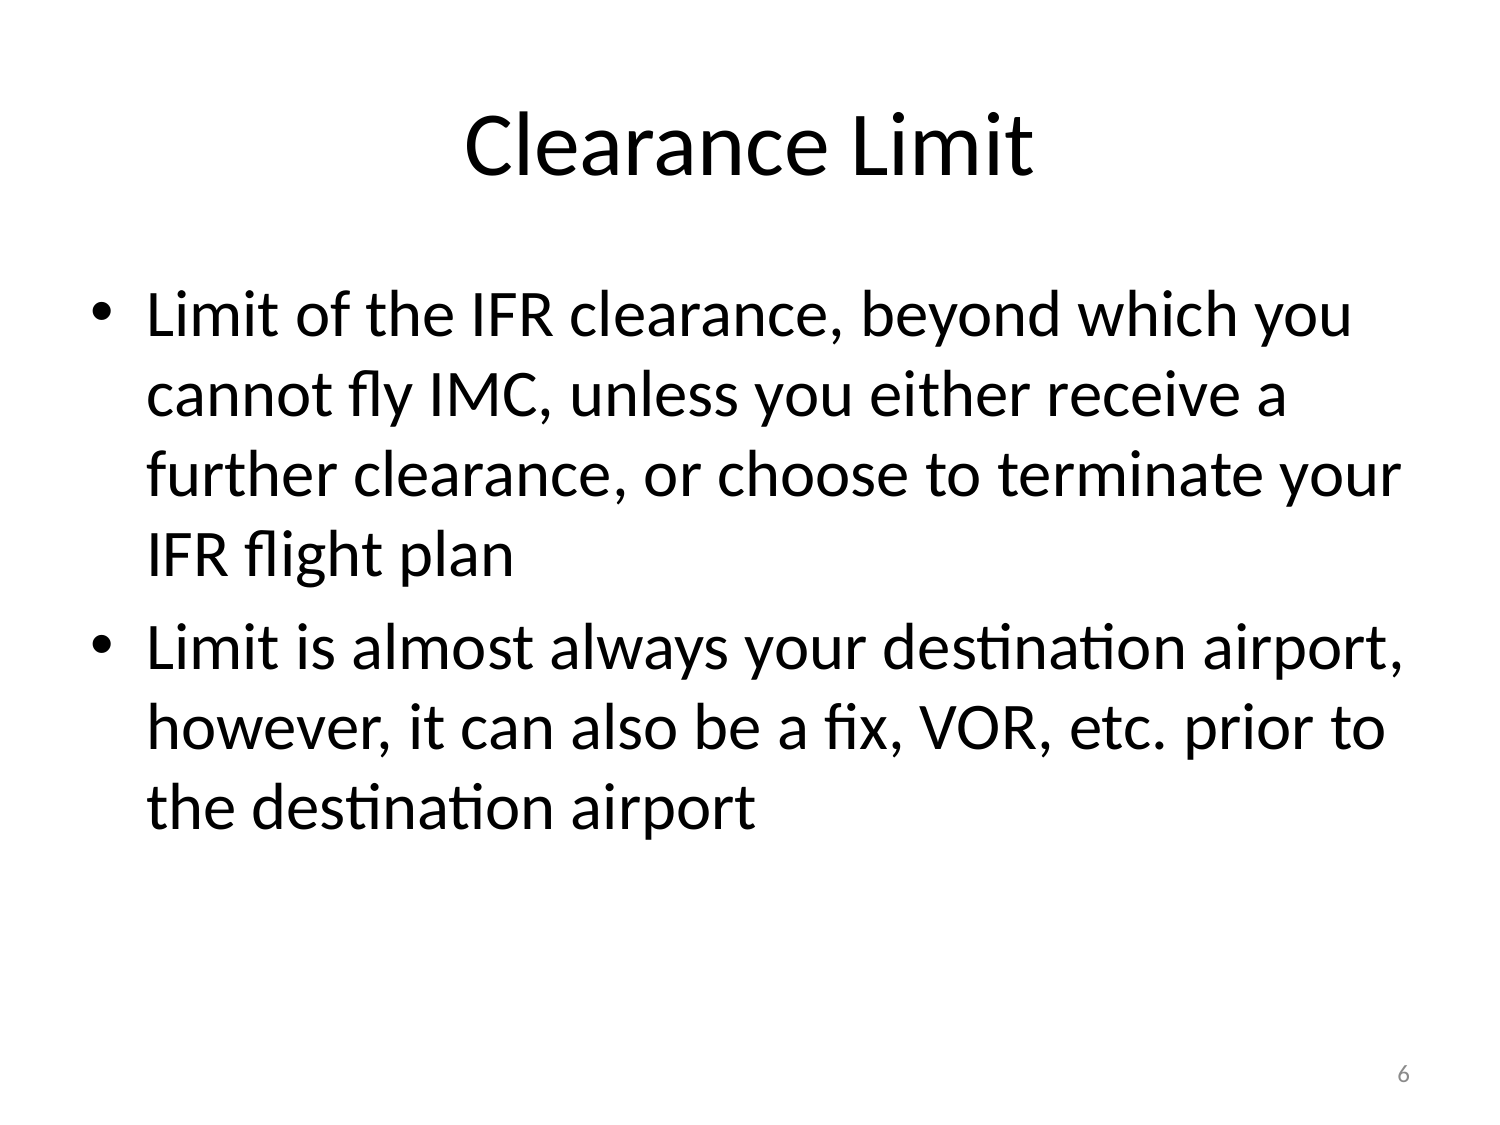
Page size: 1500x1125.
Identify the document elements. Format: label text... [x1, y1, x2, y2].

slide_number 6 [1074, 1042, 1425, 1103]
title Clearance Limit [75, 45, 1425, 233]
list Limit of the IFR clearance, beyond which you cannot fly IMC, unless you either receive a further clearance, or choose to terminate your IFR flight plan Limit is almost always your destination airport, however, it can also be a fix, VOR, etc. prior to the destination airport [75, 262, 1425, 1005]
